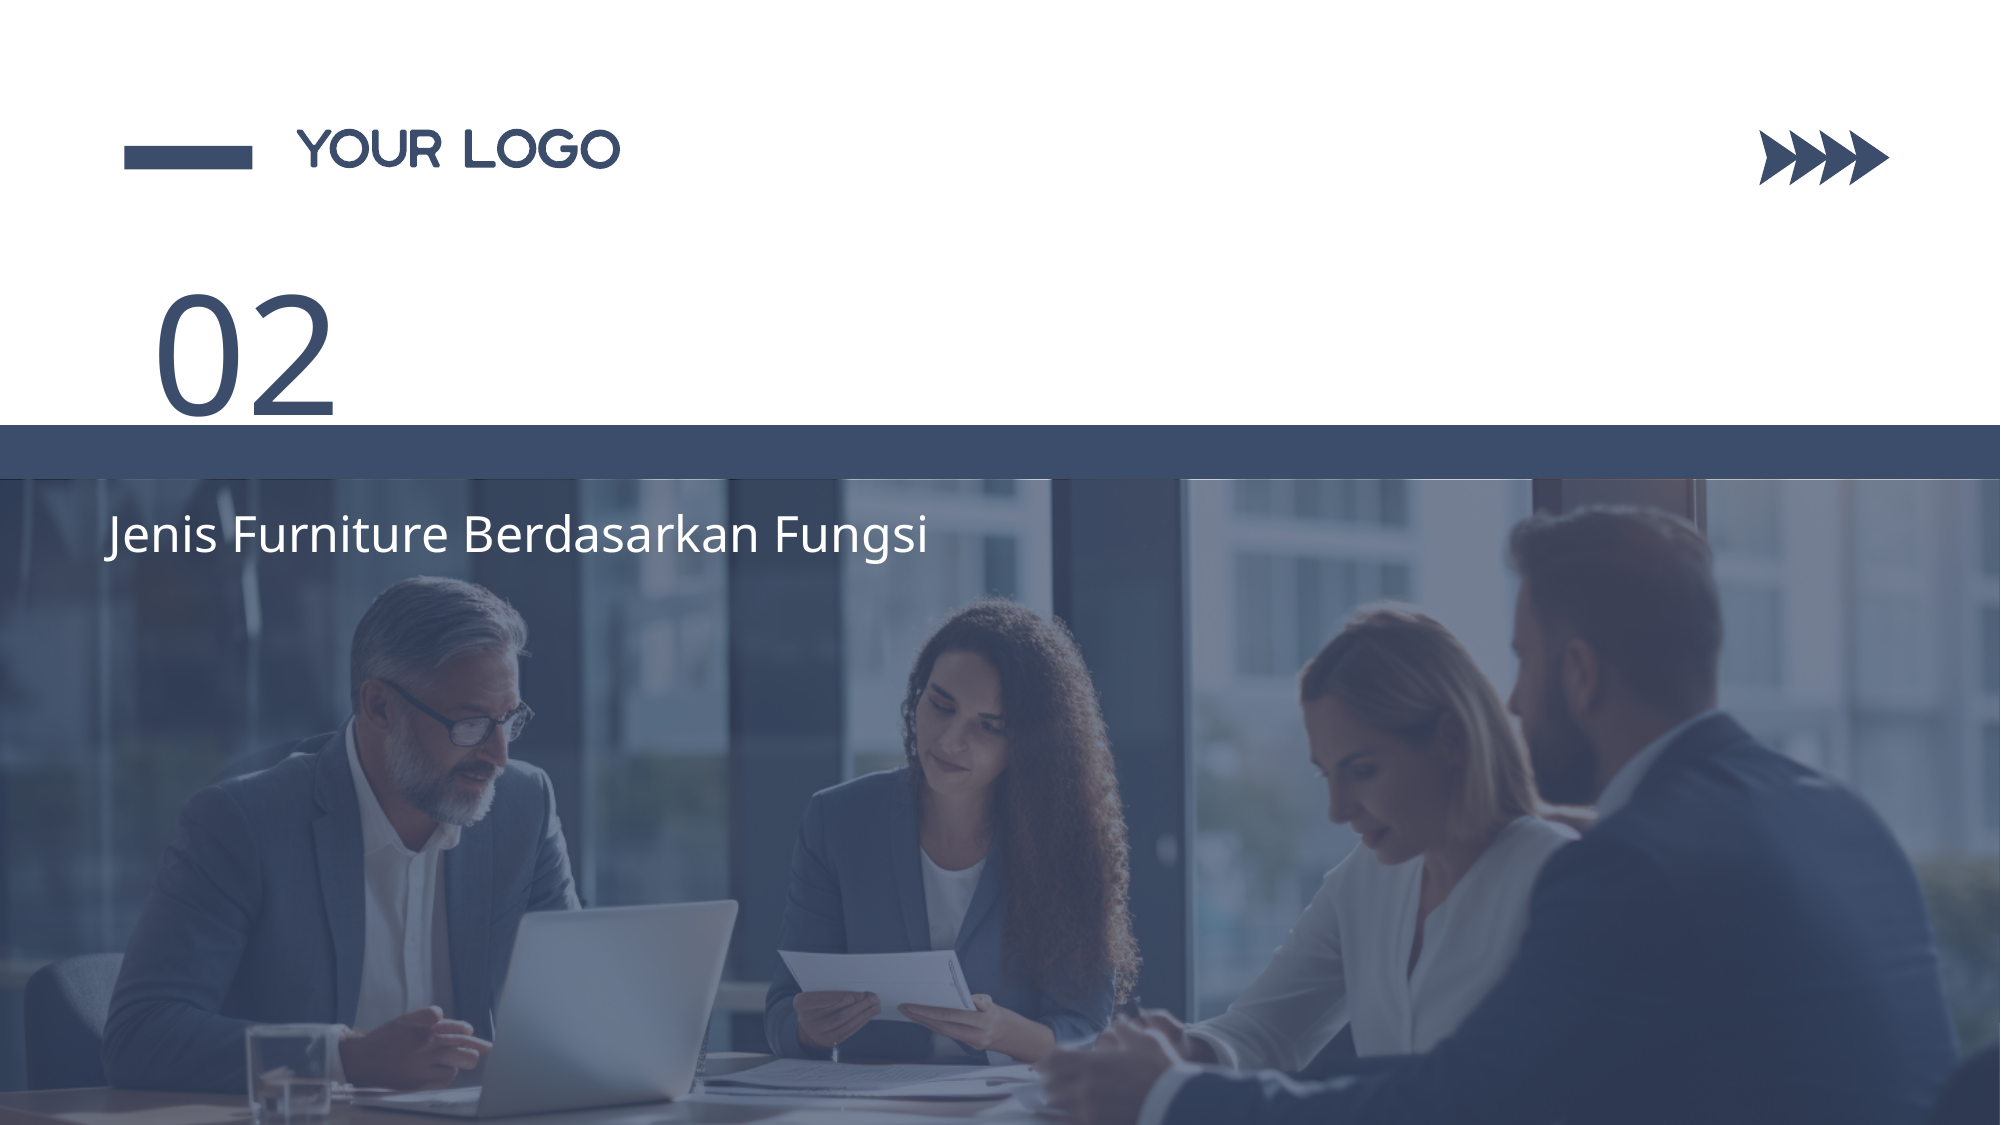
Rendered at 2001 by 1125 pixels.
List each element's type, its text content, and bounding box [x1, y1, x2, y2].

text_box [124, 145, 253, 170]
text_box [410, 129, 442, 168]
text_box [464, 129, 496, 168]
text_box [296, 129, 332, 168]
text_box [0, 425, 2000, 479]
text_box [580, 129, 620, 169]
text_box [1759, 129, 1890, 186]
text_box [538, 128, 578, 169]
text_box [372, 129, 407, 168]
text_box [329, 128, 370, 169]
text_box [497, 128, 537, 169]
text_box 02 [108, 248, 809, 449]
picture [0, 479, 2000, 1125]
